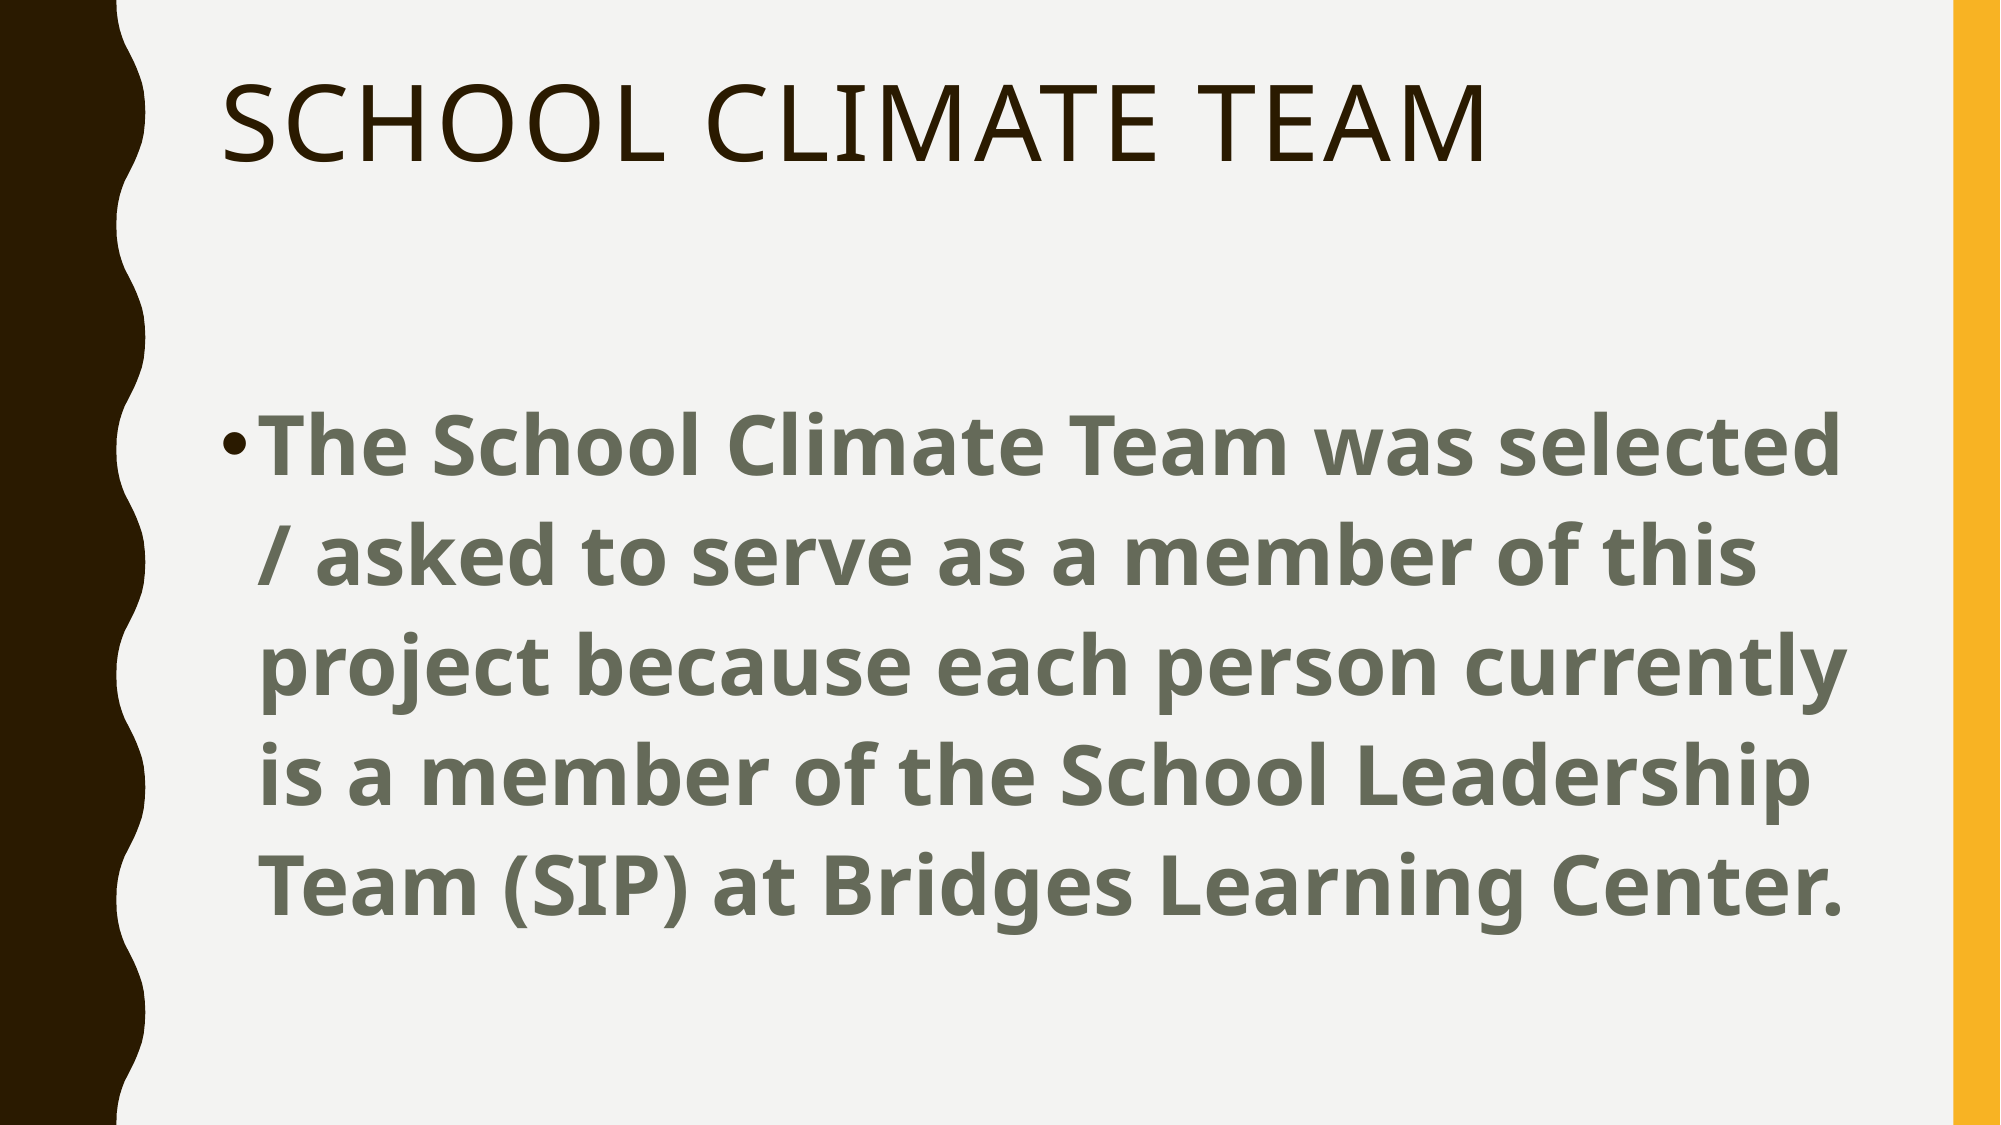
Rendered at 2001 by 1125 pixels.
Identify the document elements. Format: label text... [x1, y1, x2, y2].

list The School Climate Team was selected / asked to serve as a member of this project because each person currently is a member of the School Leadership Team (SIP) at Bridges Learning Center. [205, 375, 1875, 965]
title School climate team [205, 62, 1875, 308]
